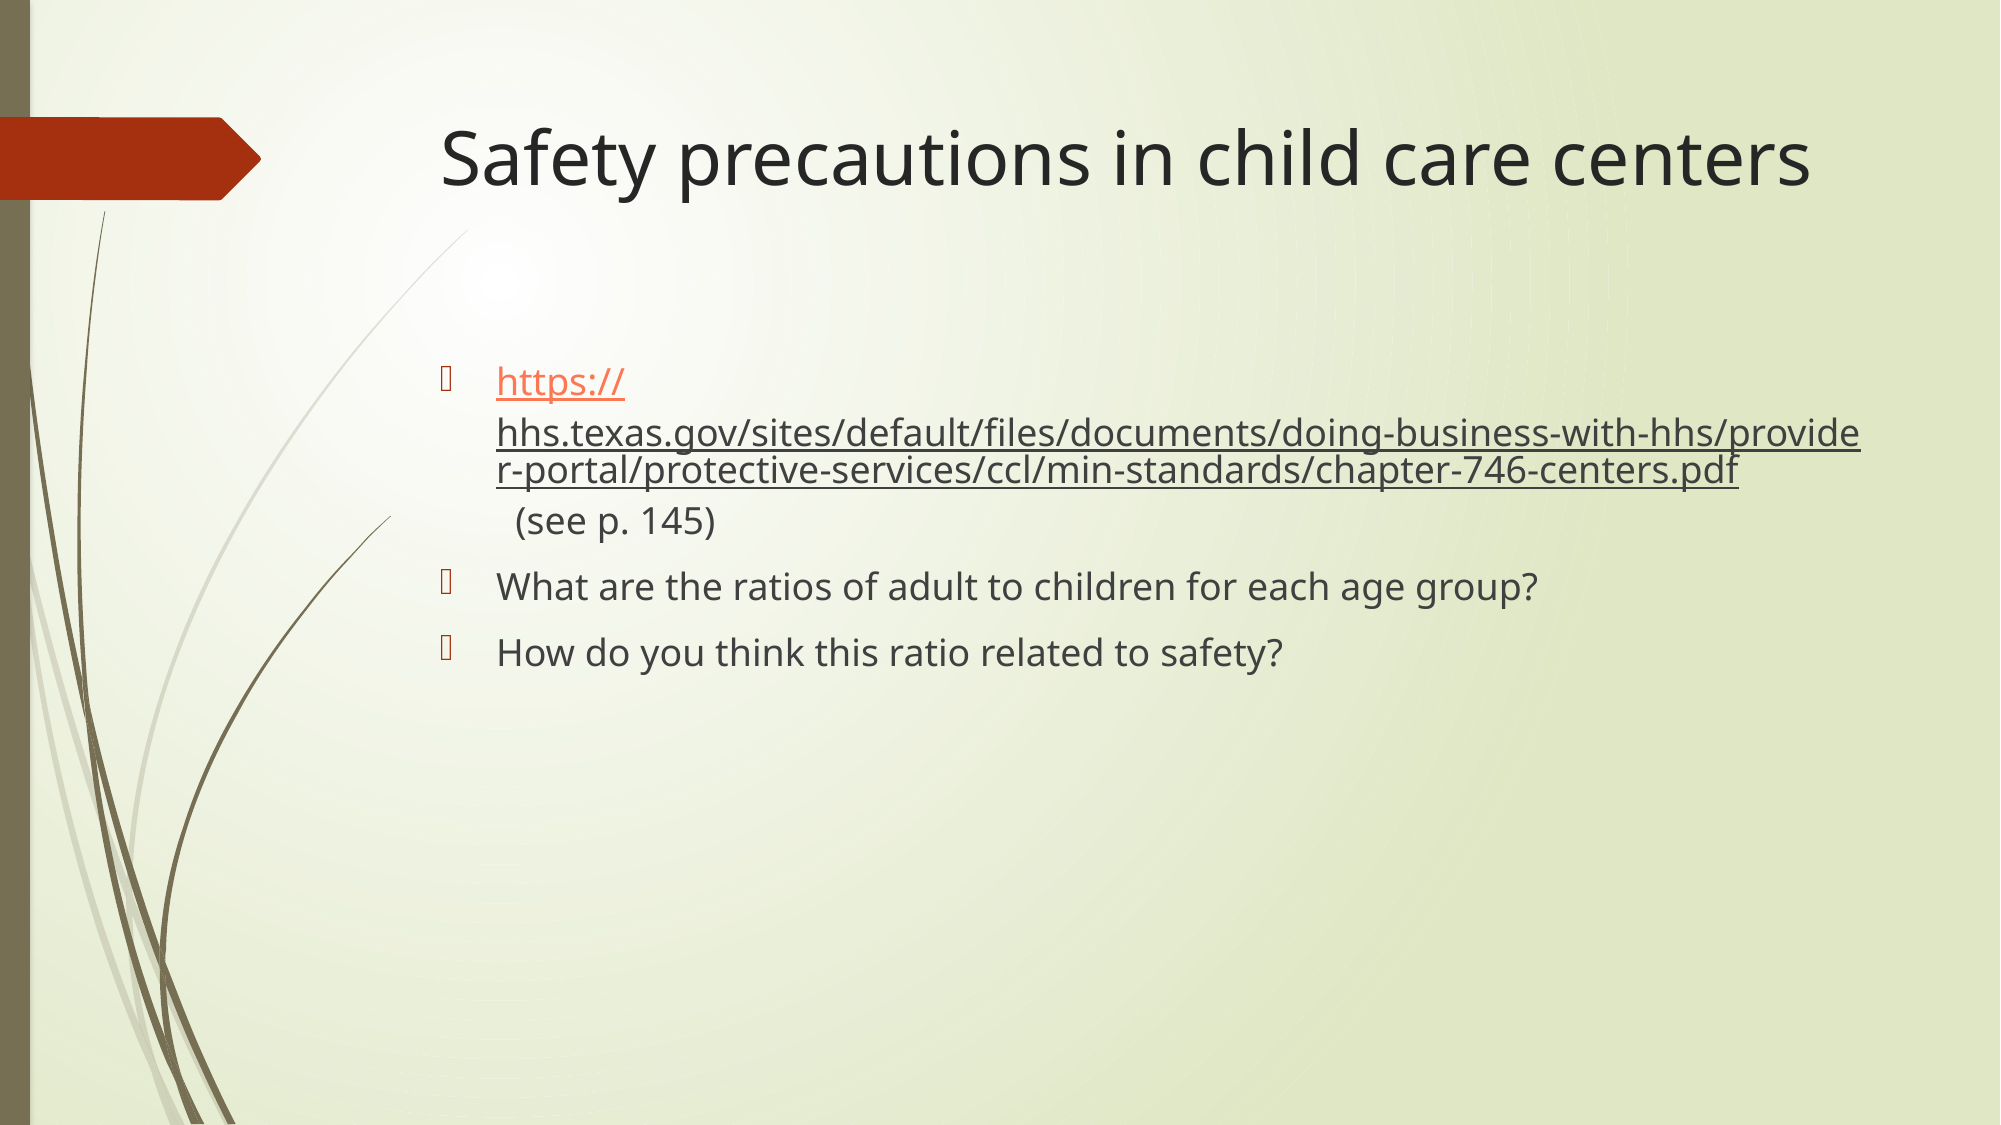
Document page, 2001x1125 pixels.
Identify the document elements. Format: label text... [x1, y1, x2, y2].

list https://hhs.texas.gov/sites/default/files/documents/doing-business-with-hhs/provider-portal/protective-services/ccl/min-standards/chapter-746-centers.pdf (see p. 145) What are the ratios of adult to children for each age group? How do you think this ratio related to safety? [424, 350, 1888, 970]
title Safety precautions in child care centers [425, 102, 1888, 313]
